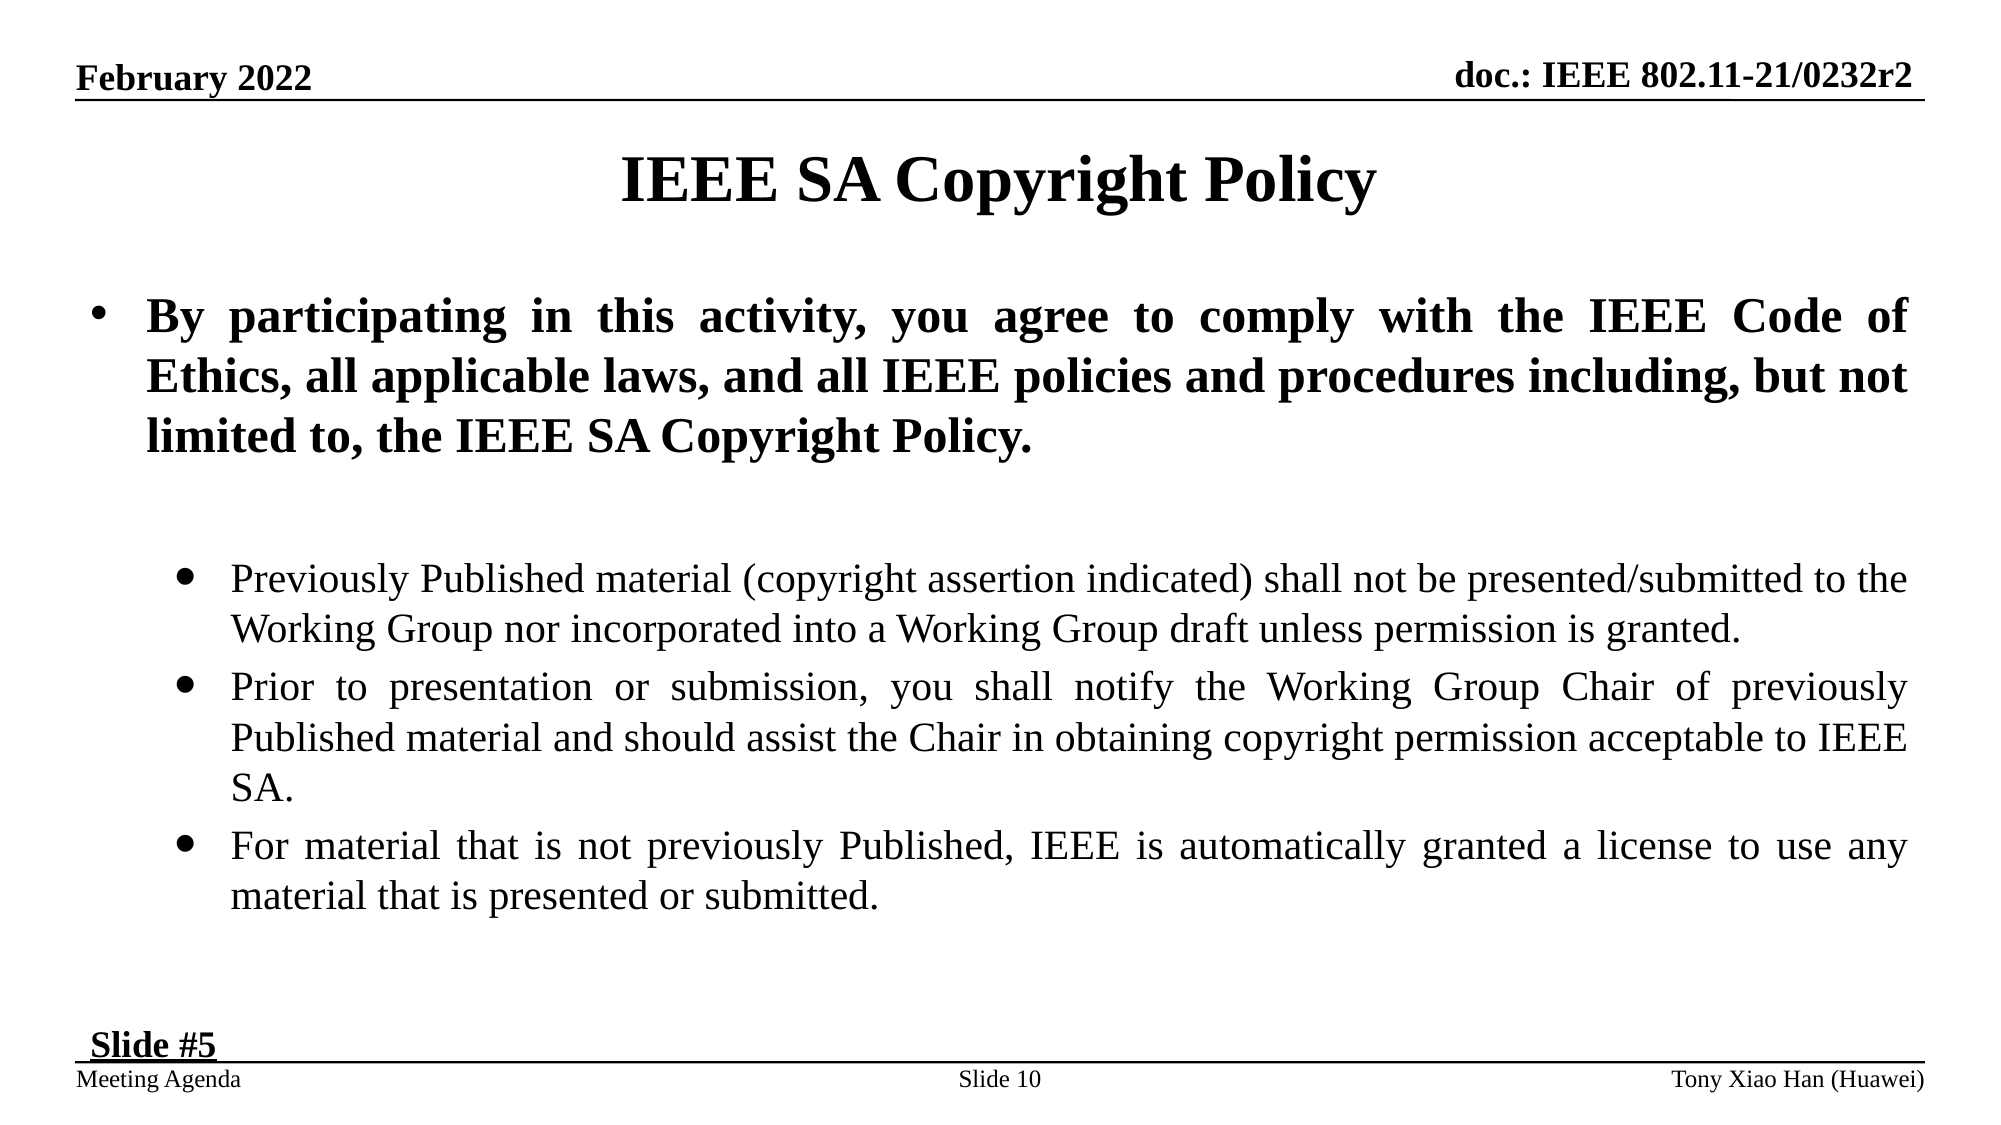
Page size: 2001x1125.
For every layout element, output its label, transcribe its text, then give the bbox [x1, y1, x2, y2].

text_box Slide #5 [75, 1012, 232, 1073]
list By participating in this activity, you agree to comply with the IEEE Code of Ethics, all applicable laws, and all IEEE policies and procedures including, but not limited to, the IEEE SA Copyright Policy. Previously Published material (copyright assertion indicated) shall not be presented/submitted to the Working Group nor incorporated into a Working Group draft unless permission is granted. Prior to presentation or submission, you shall notify the Working Group Chair of previously Published material and should assist the Chair in obtaining copyright permission acceptable to IEEE SA. For material that is not previously Published, IEEE is automatically granted a license to use any material that is presented or submitted. [75, 275, 1925, 1038]
text_box IEEE SA Copyright Policy [362, 87, 1638, 263]
